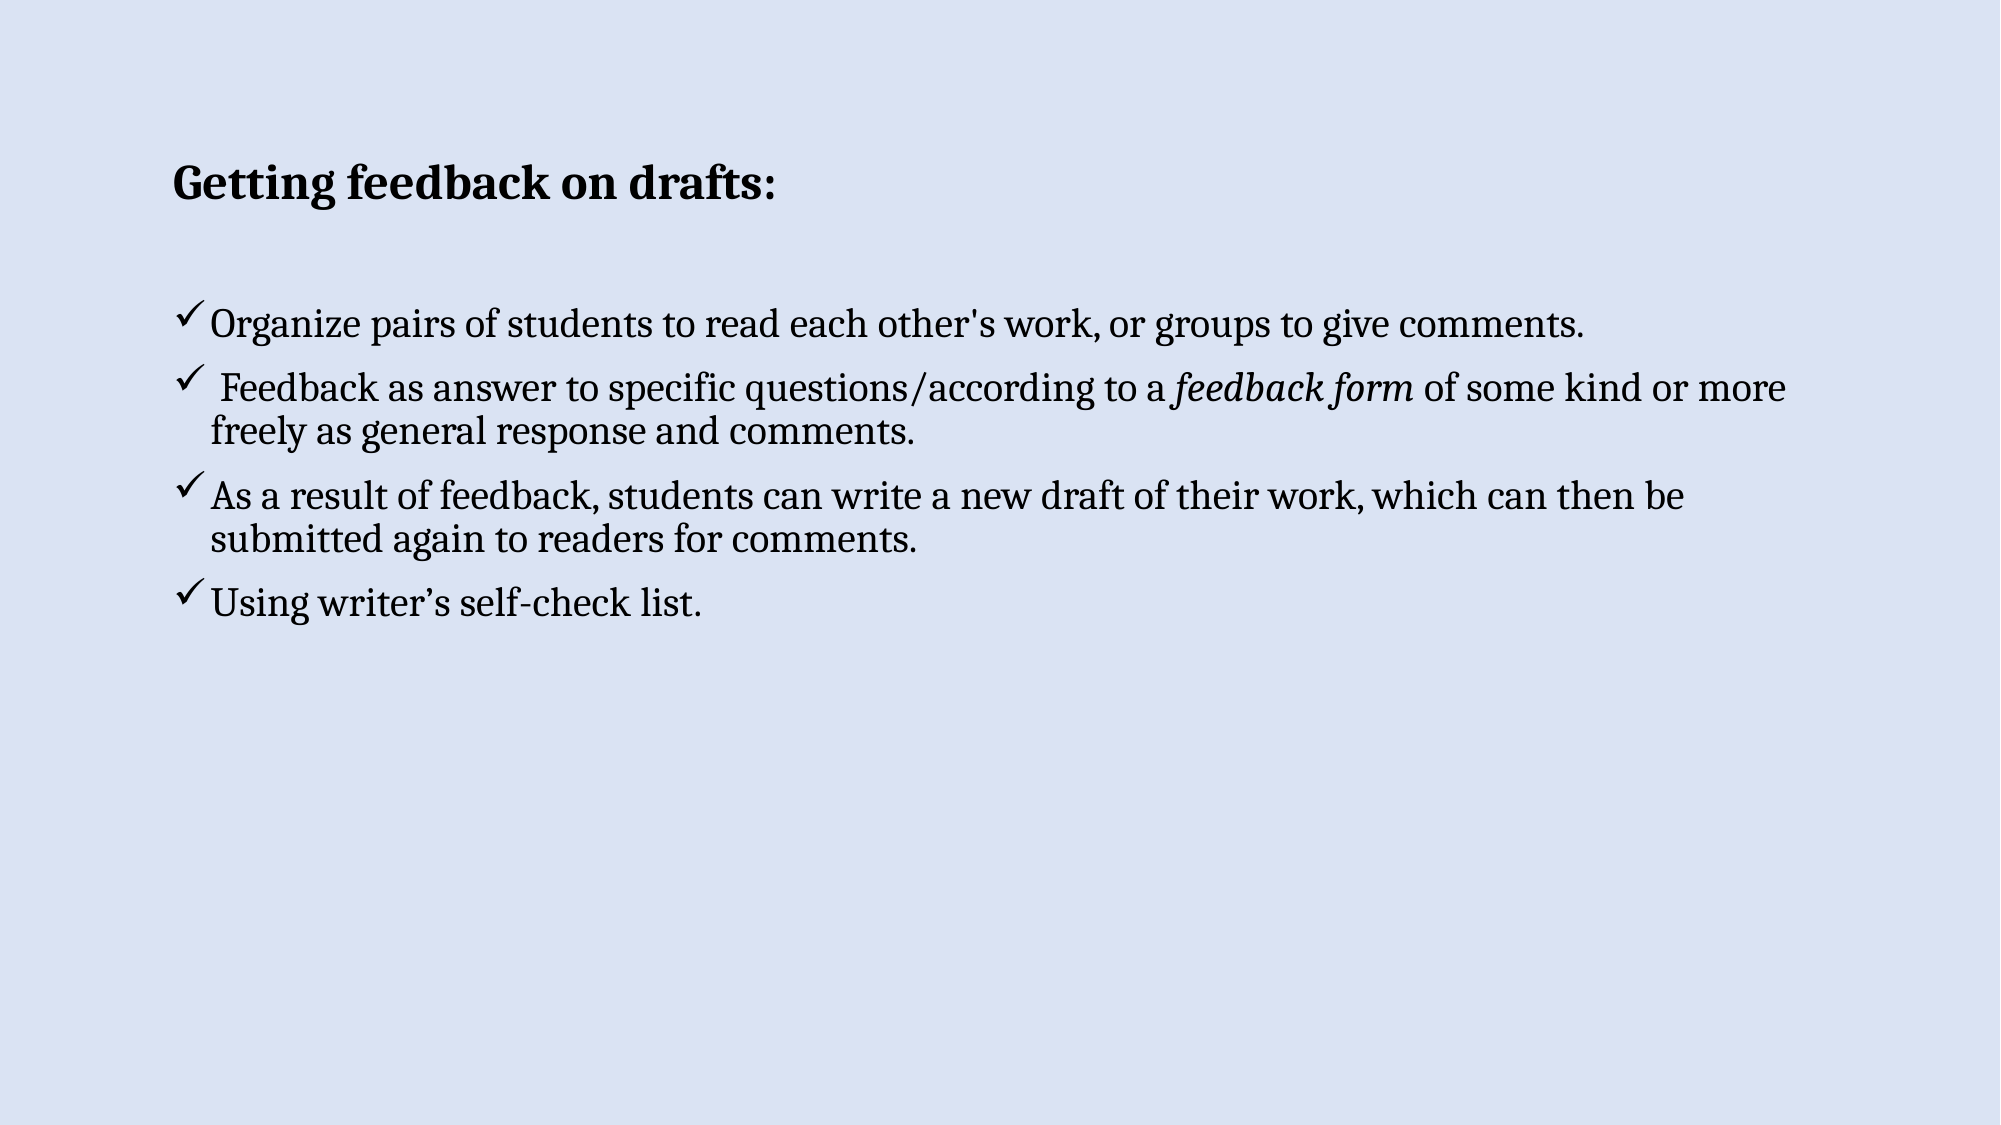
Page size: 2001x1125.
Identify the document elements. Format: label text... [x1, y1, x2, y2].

list Getting feedback on drafts: Organize pairs of students to read each other's work, or groups to give comments. Feedback as answer to specific questions/according to a feedback form of some kind or more freely as general response and comments. As a result of feedback, students can write a new draft of their work, which can then be submitted again to readers for comments. Using writer’s self-check list. [158, 79, 1863, 1100]
